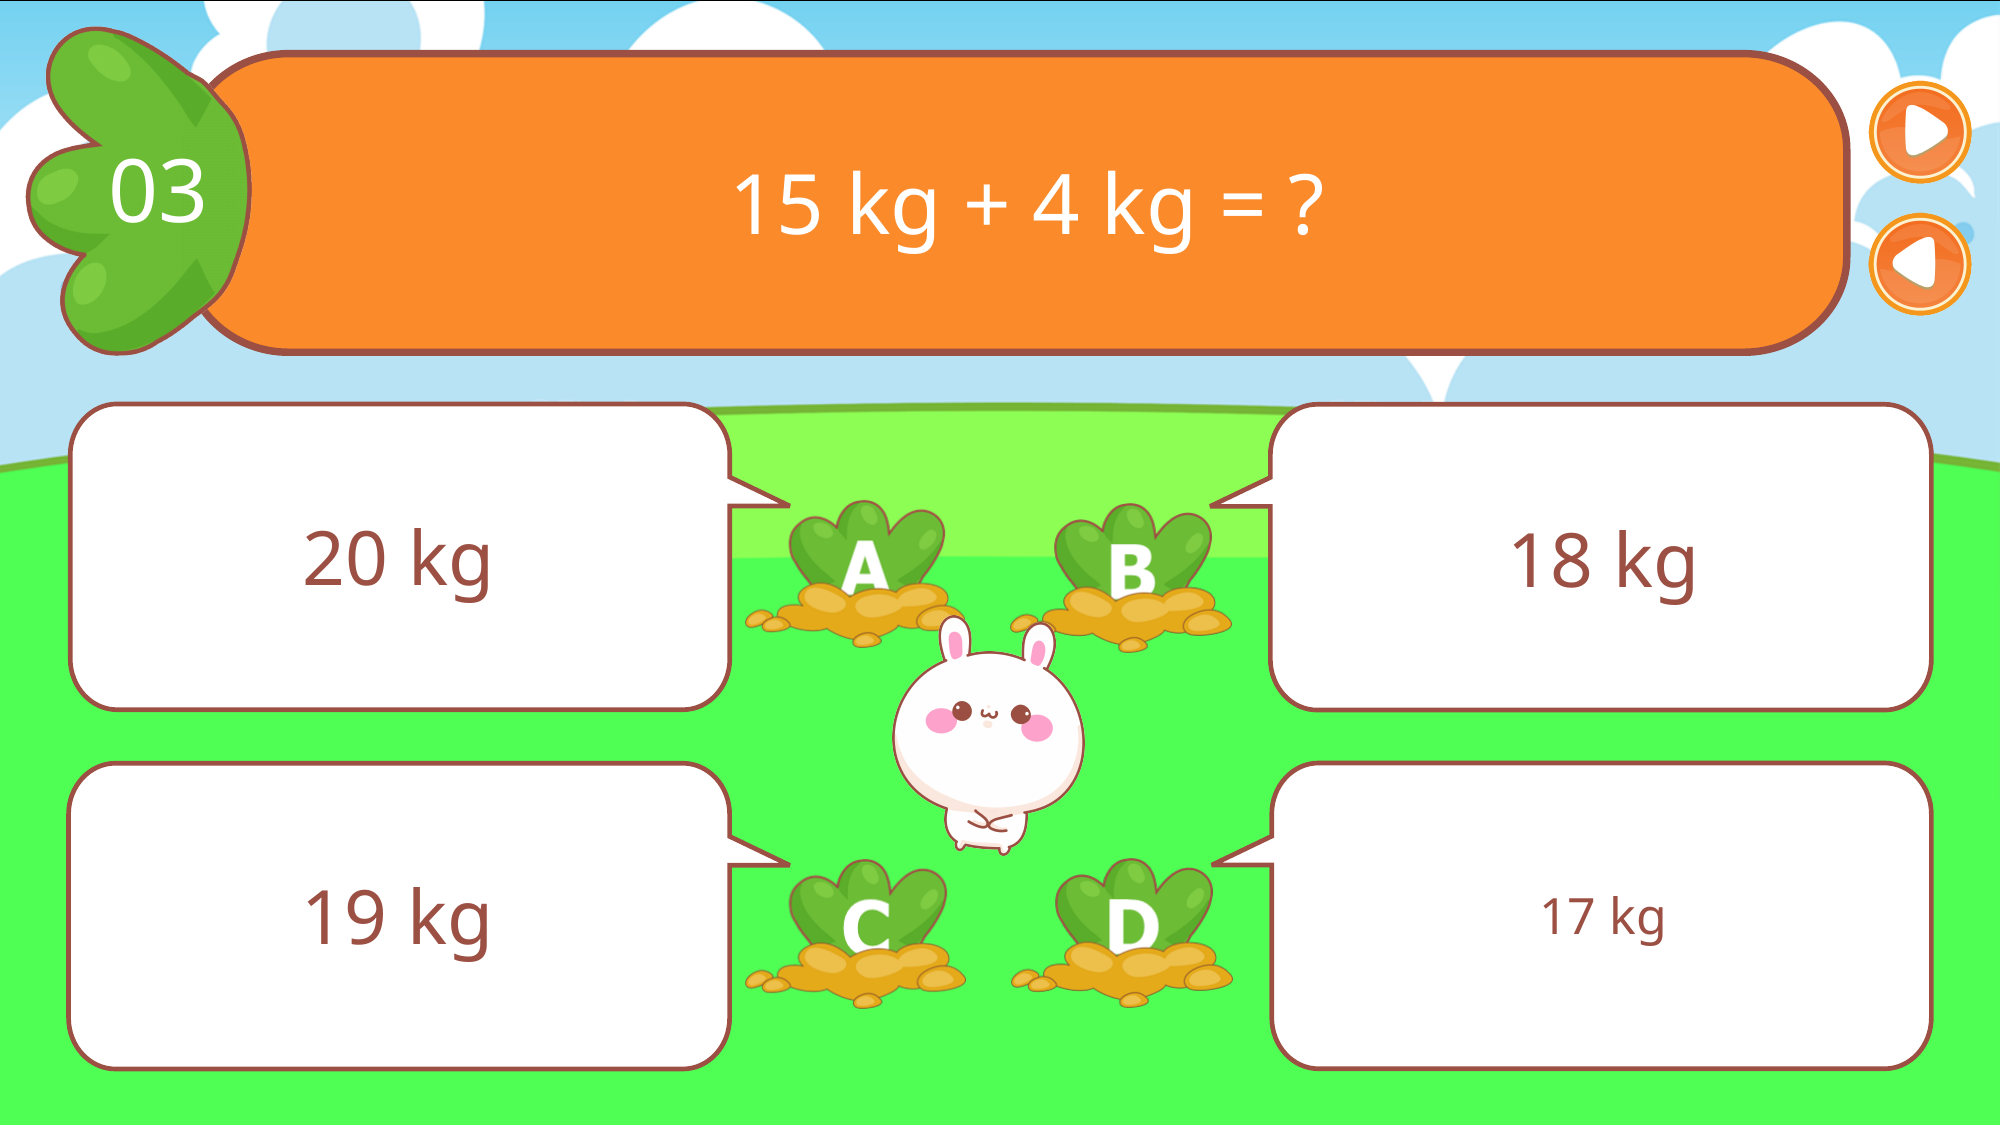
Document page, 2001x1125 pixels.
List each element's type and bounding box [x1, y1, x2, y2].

text_box [67, 403, 790, 710]
picture [0, 1, 2000, 1125]
text_box [1211, 762, 1935, 1069]
text_box [66, 763, 790, 1069]
text_box [25, 26, 1851, 356]
text_box [1210, 404, 1935, 711]
